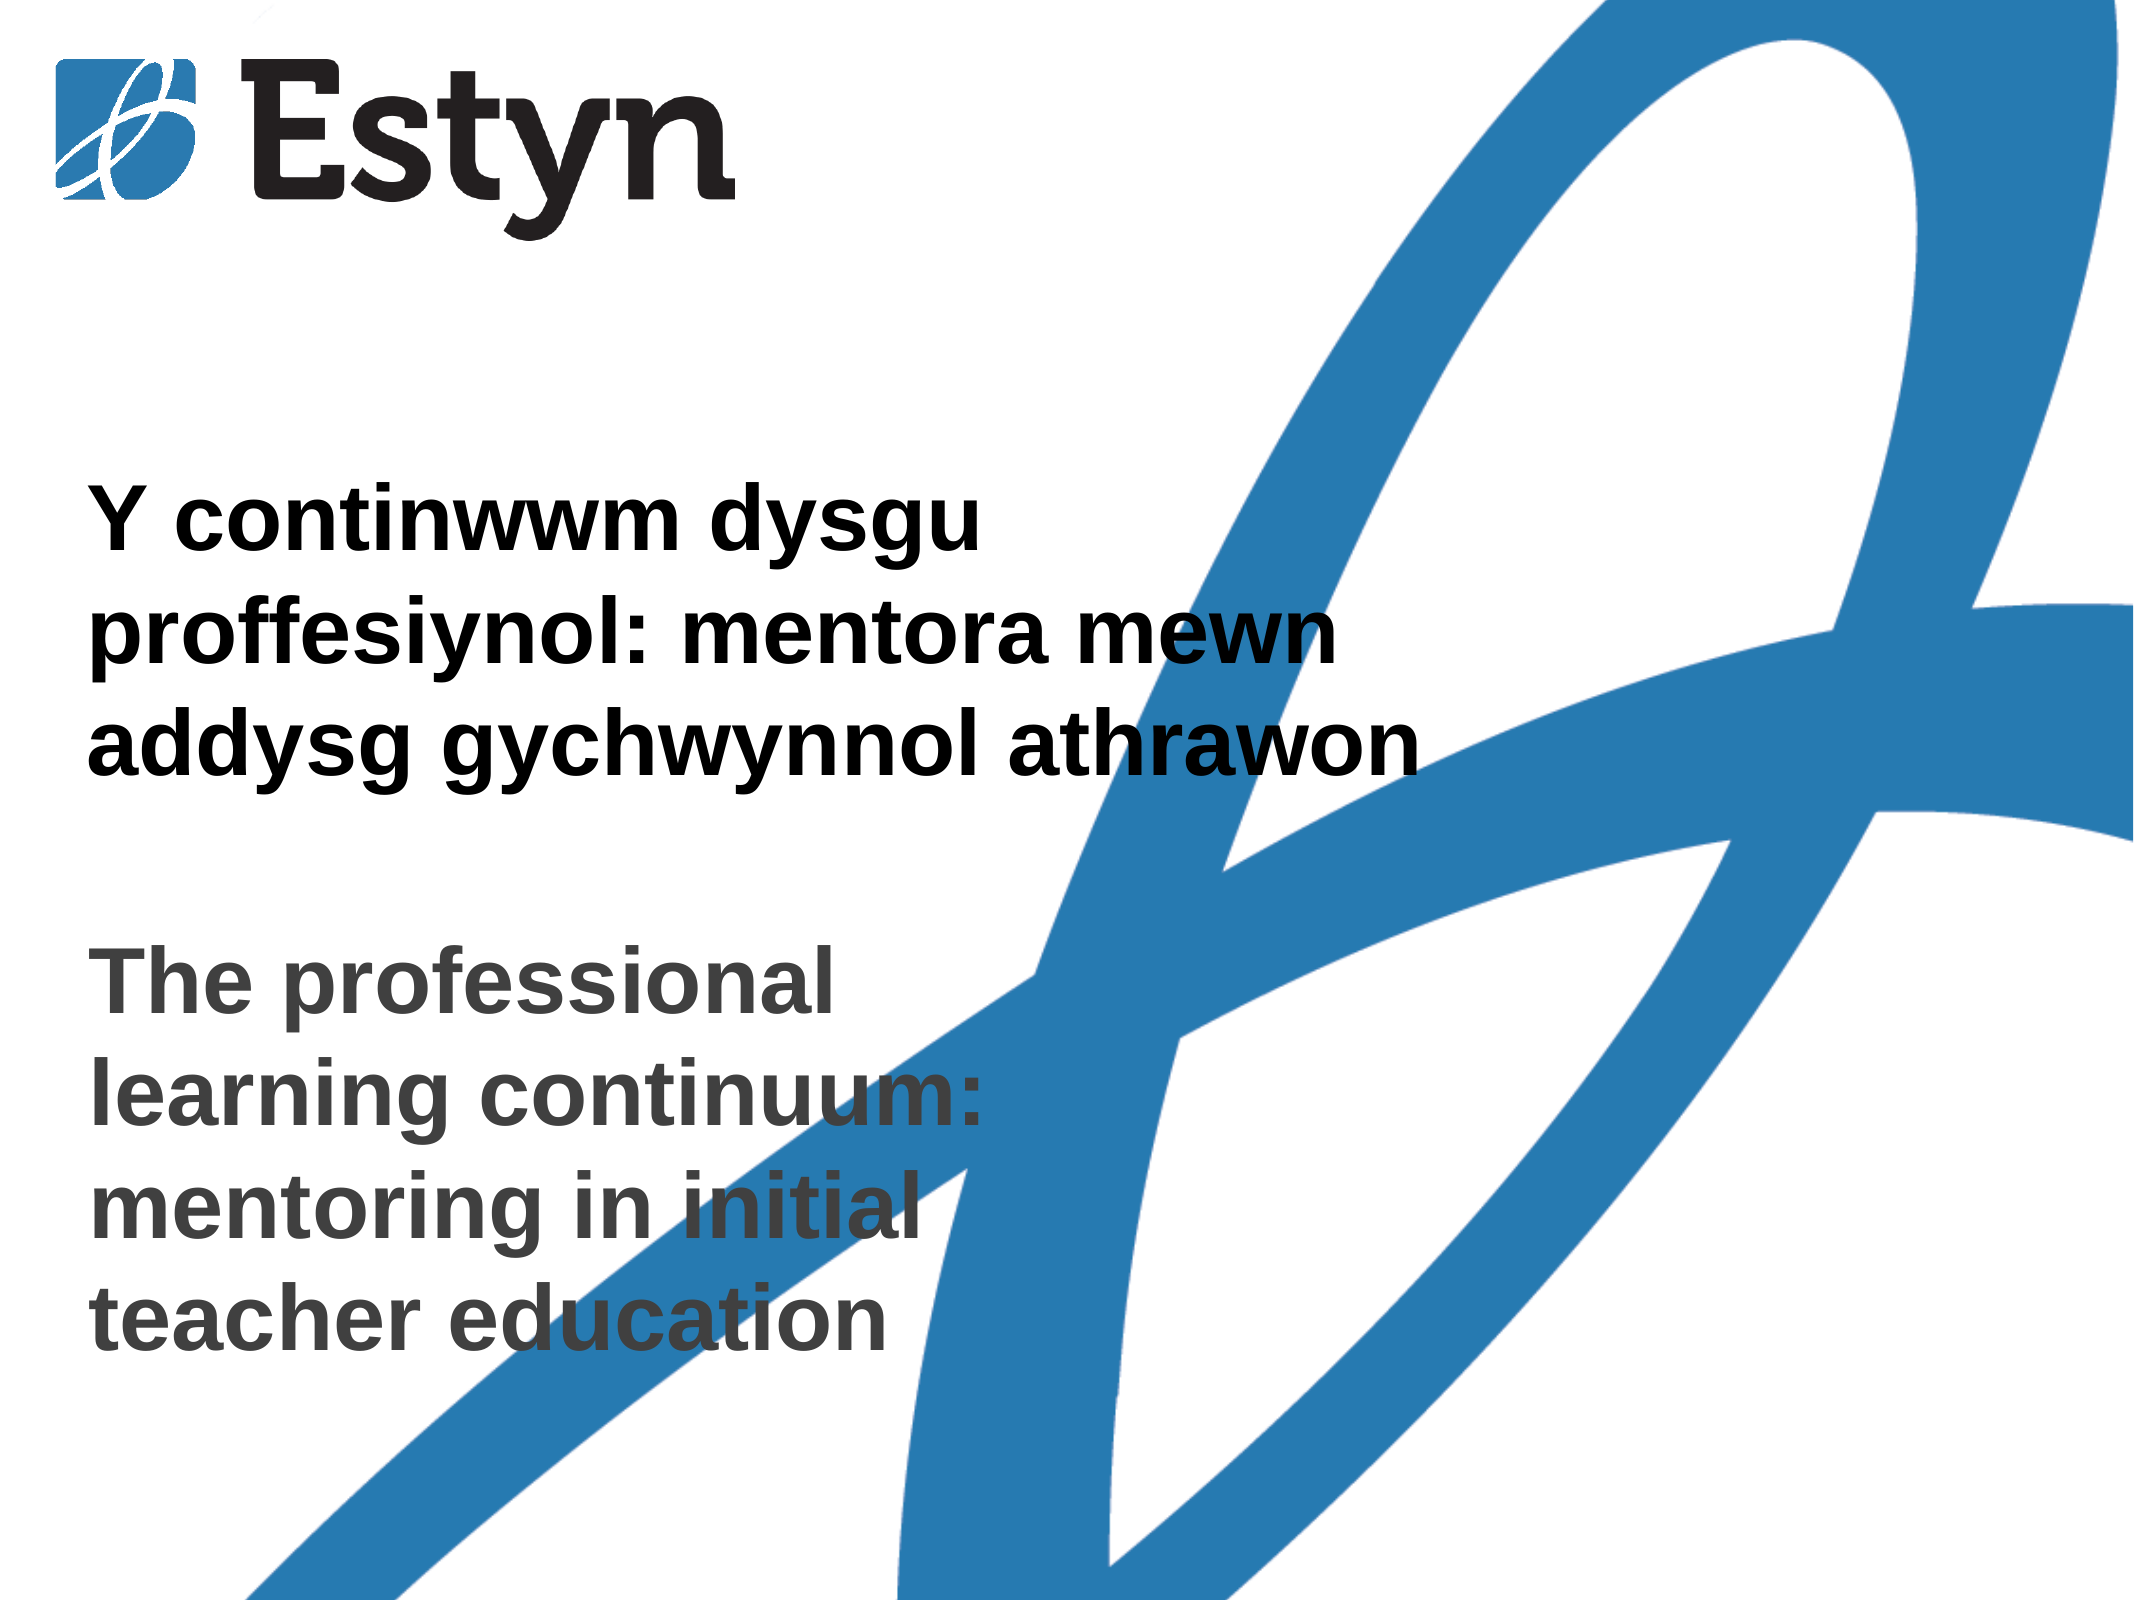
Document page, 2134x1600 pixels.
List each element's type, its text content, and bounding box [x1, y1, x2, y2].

text_box Title Welsh point 45 Y continwwm dysgu proffesiynol: mentora mewn addysg gychwynnol athrawon The professional learning continuum: mentoring in initial teacher education [86, 396, 195, 1370]
picture [46, 0, 2134, 1600]
